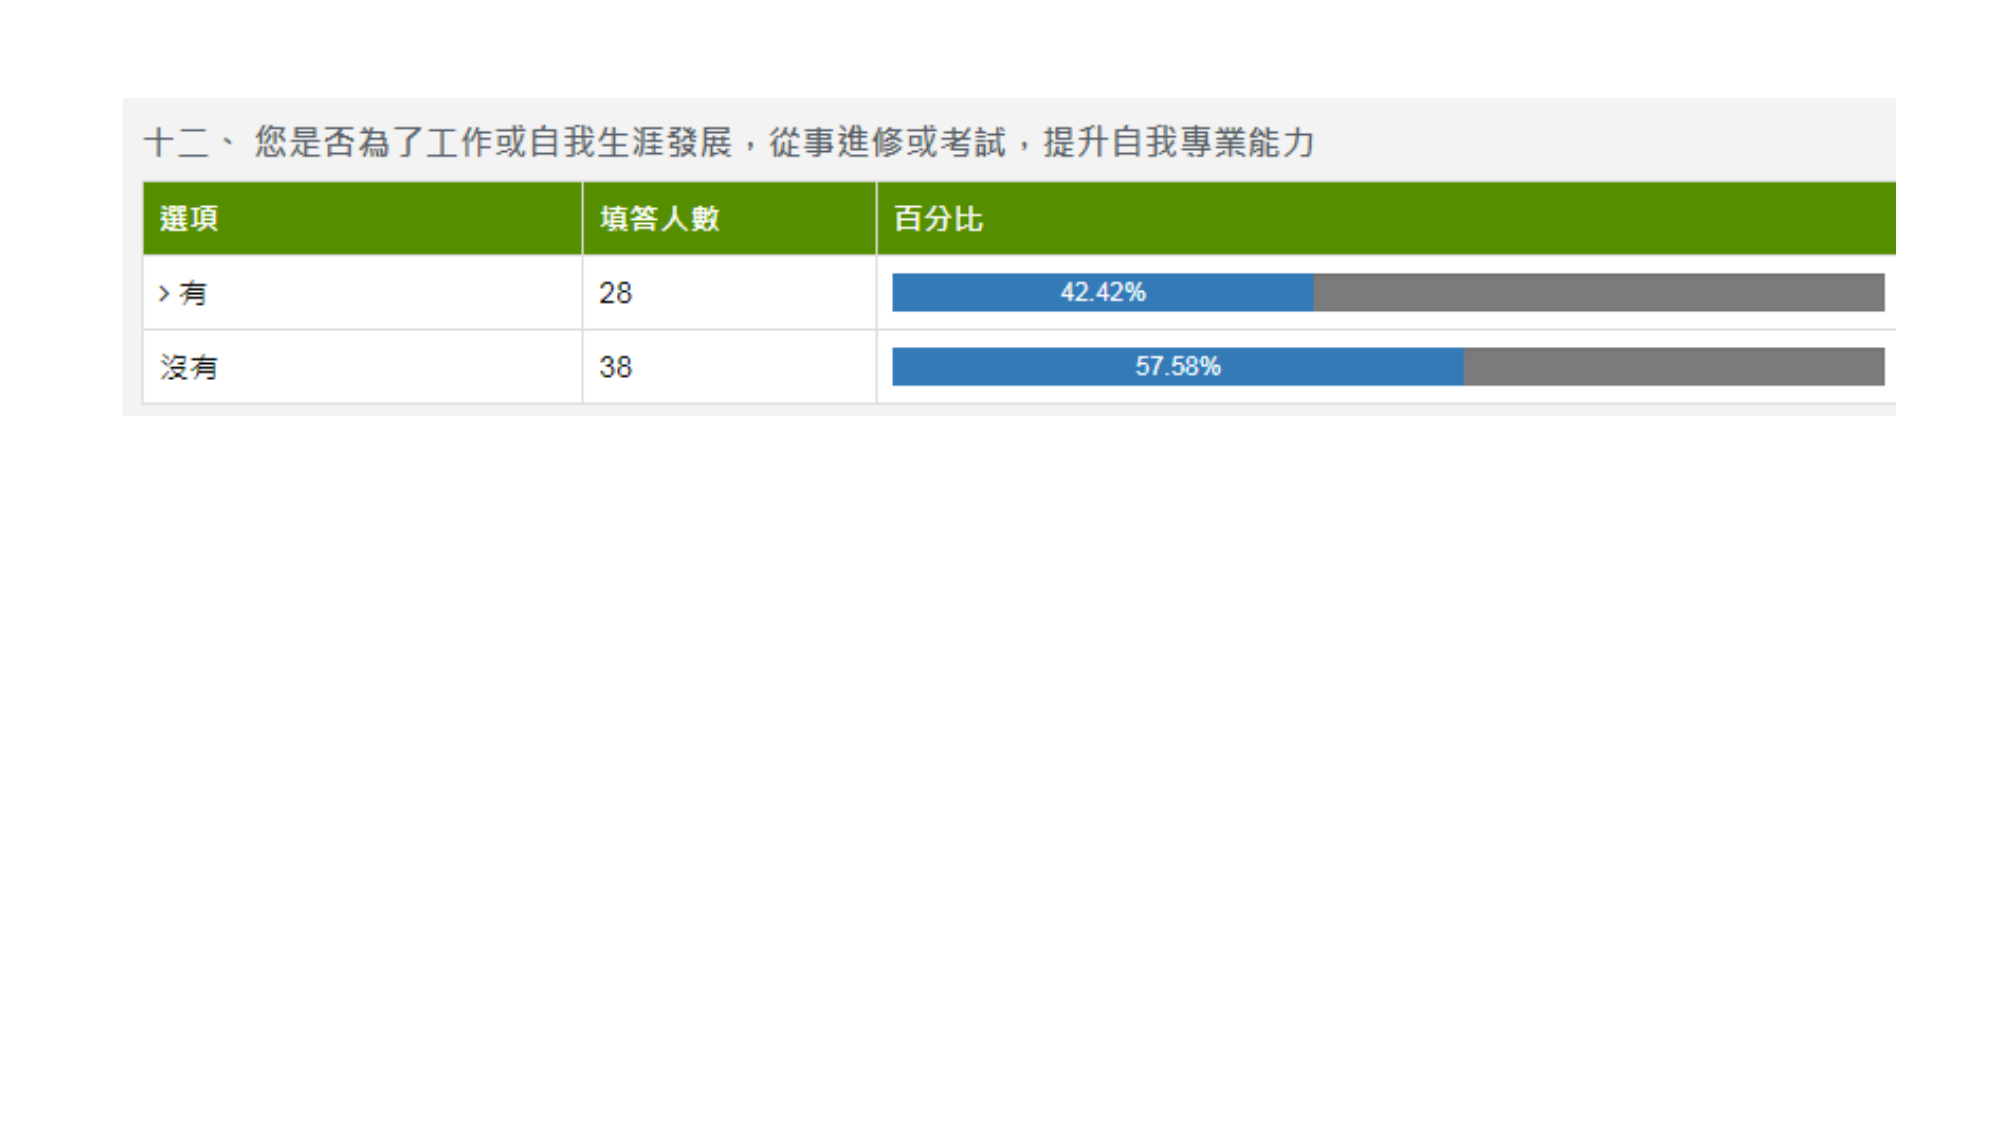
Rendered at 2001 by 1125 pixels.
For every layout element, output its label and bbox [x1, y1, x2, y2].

picture [123, 98, 1896, 416]
